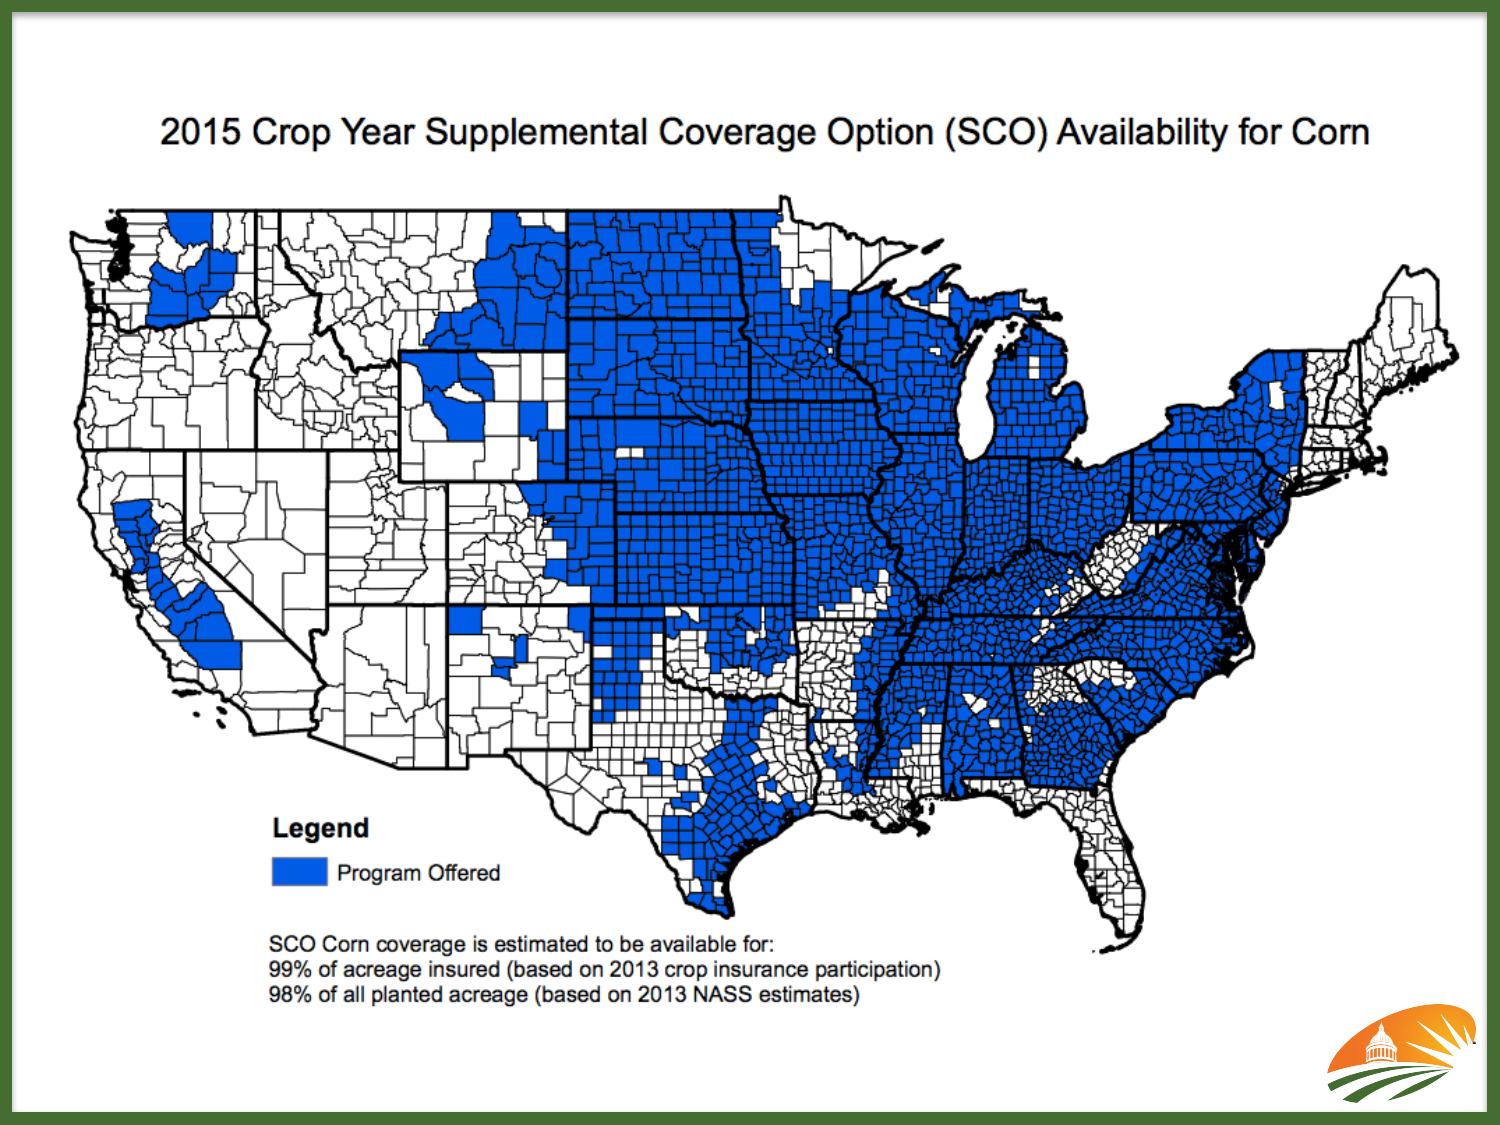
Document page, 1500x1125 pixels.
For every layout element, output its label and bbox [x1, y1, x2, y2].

picture [35, 86, 1476, 1103]
text_box [0, 0, 1500, 1125]
